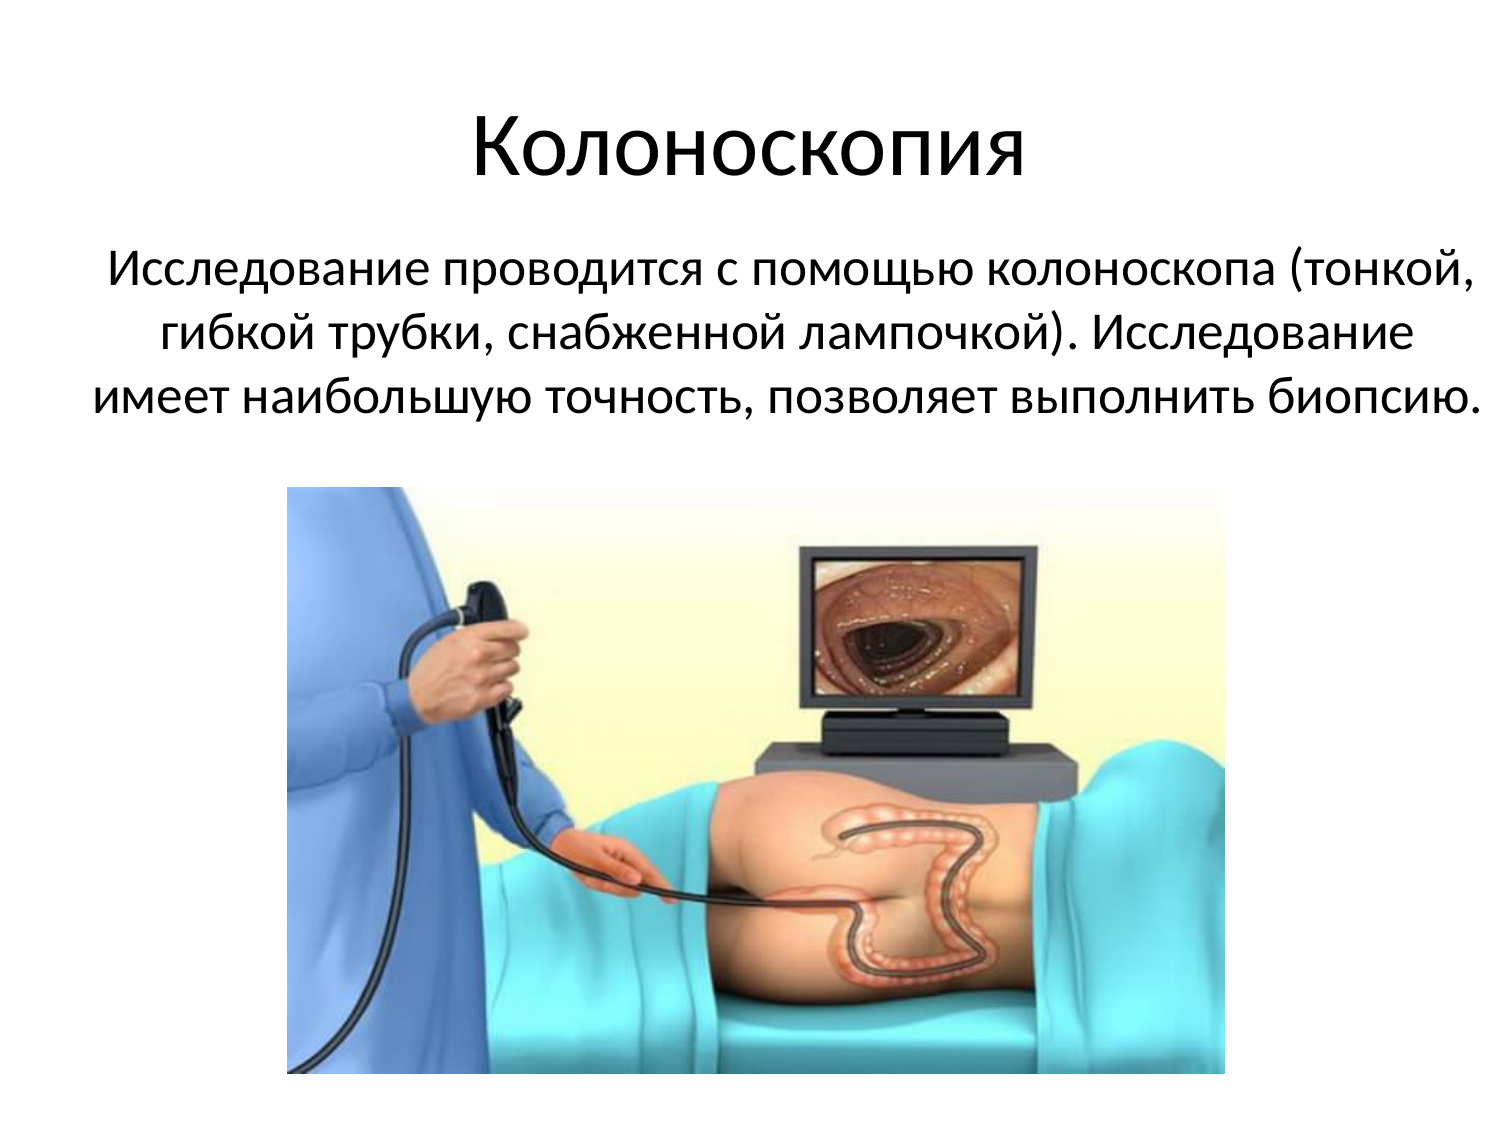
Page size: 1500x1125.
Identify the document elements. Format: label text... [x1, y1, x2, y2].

picture [287, 487, 1226, 1074]
list Исследование проводится с помощью колоноскопа (тонкой, гибкой трубки, снабженной лампочкой). Исследование имеет наибольшую точность, позволяет выполнить биопсию. [24, 224, 1500, 475]
title Колоноскопия [75, 45, 1425, 224]
